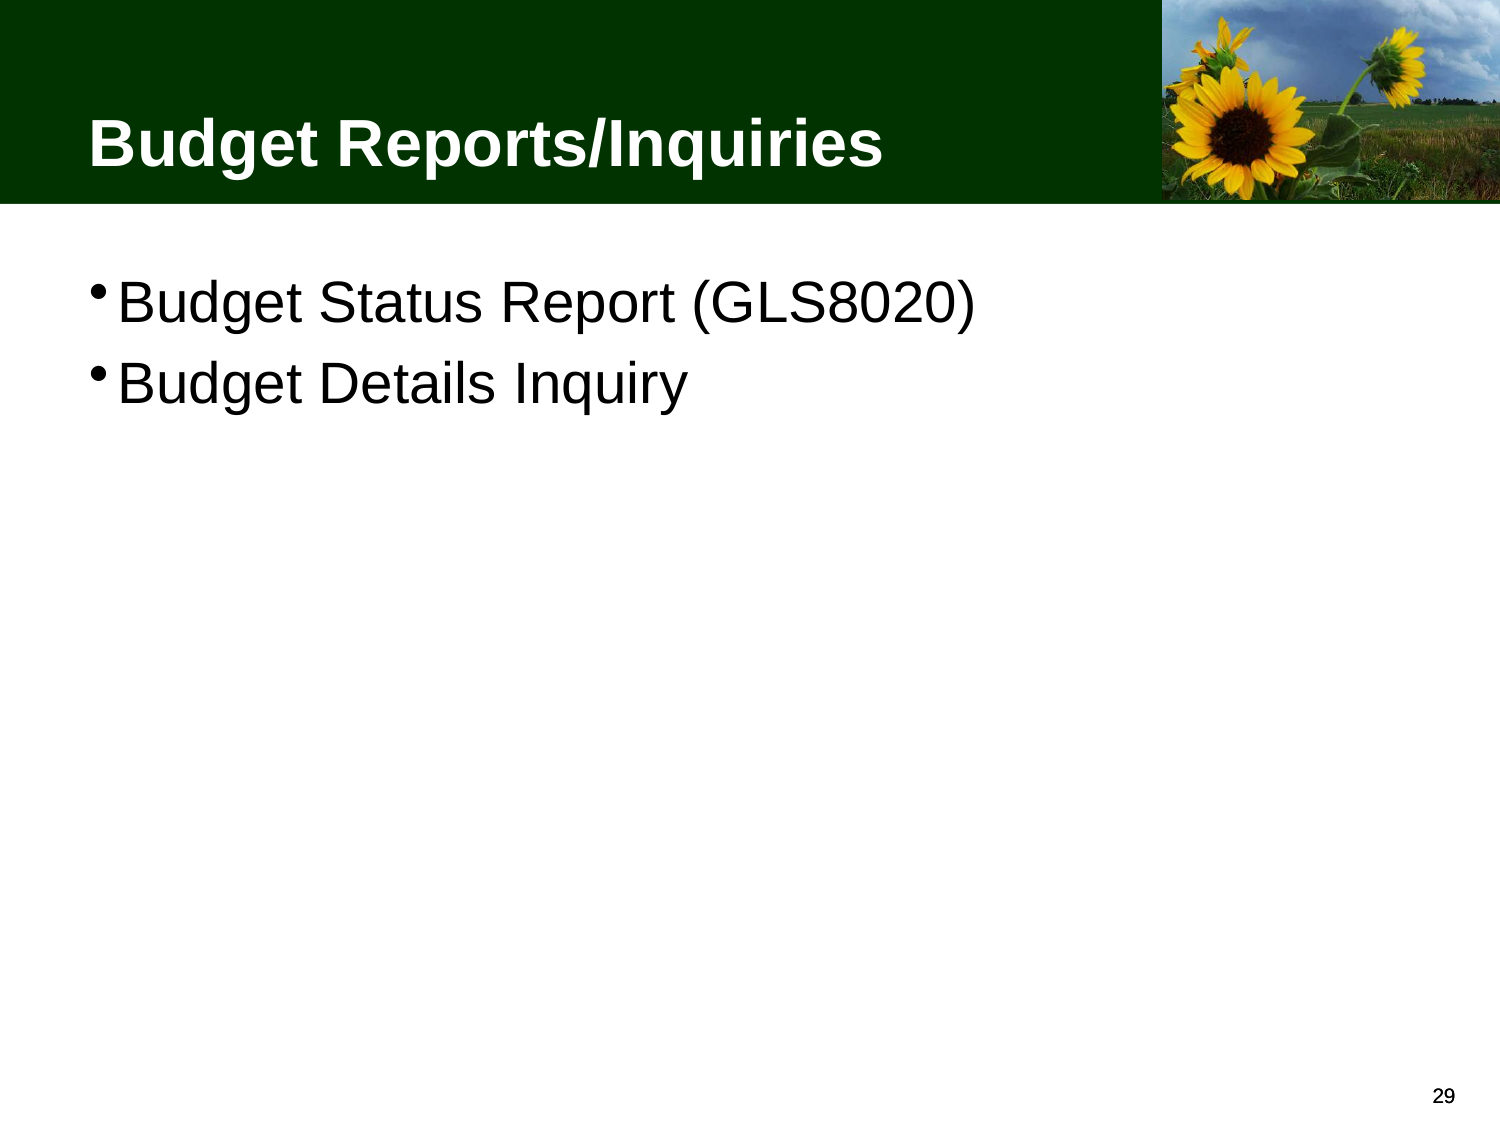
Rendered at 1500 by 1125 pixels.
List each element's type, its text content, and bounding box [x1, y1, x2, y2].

title Budget Reports/Inquiries [73, 0, 1106, 188]
list Budget Status Report (GLS8020) Budget Details Inquiry [73, 256, 1445, 1038]
picture [1162, 0, 1500, 200]
